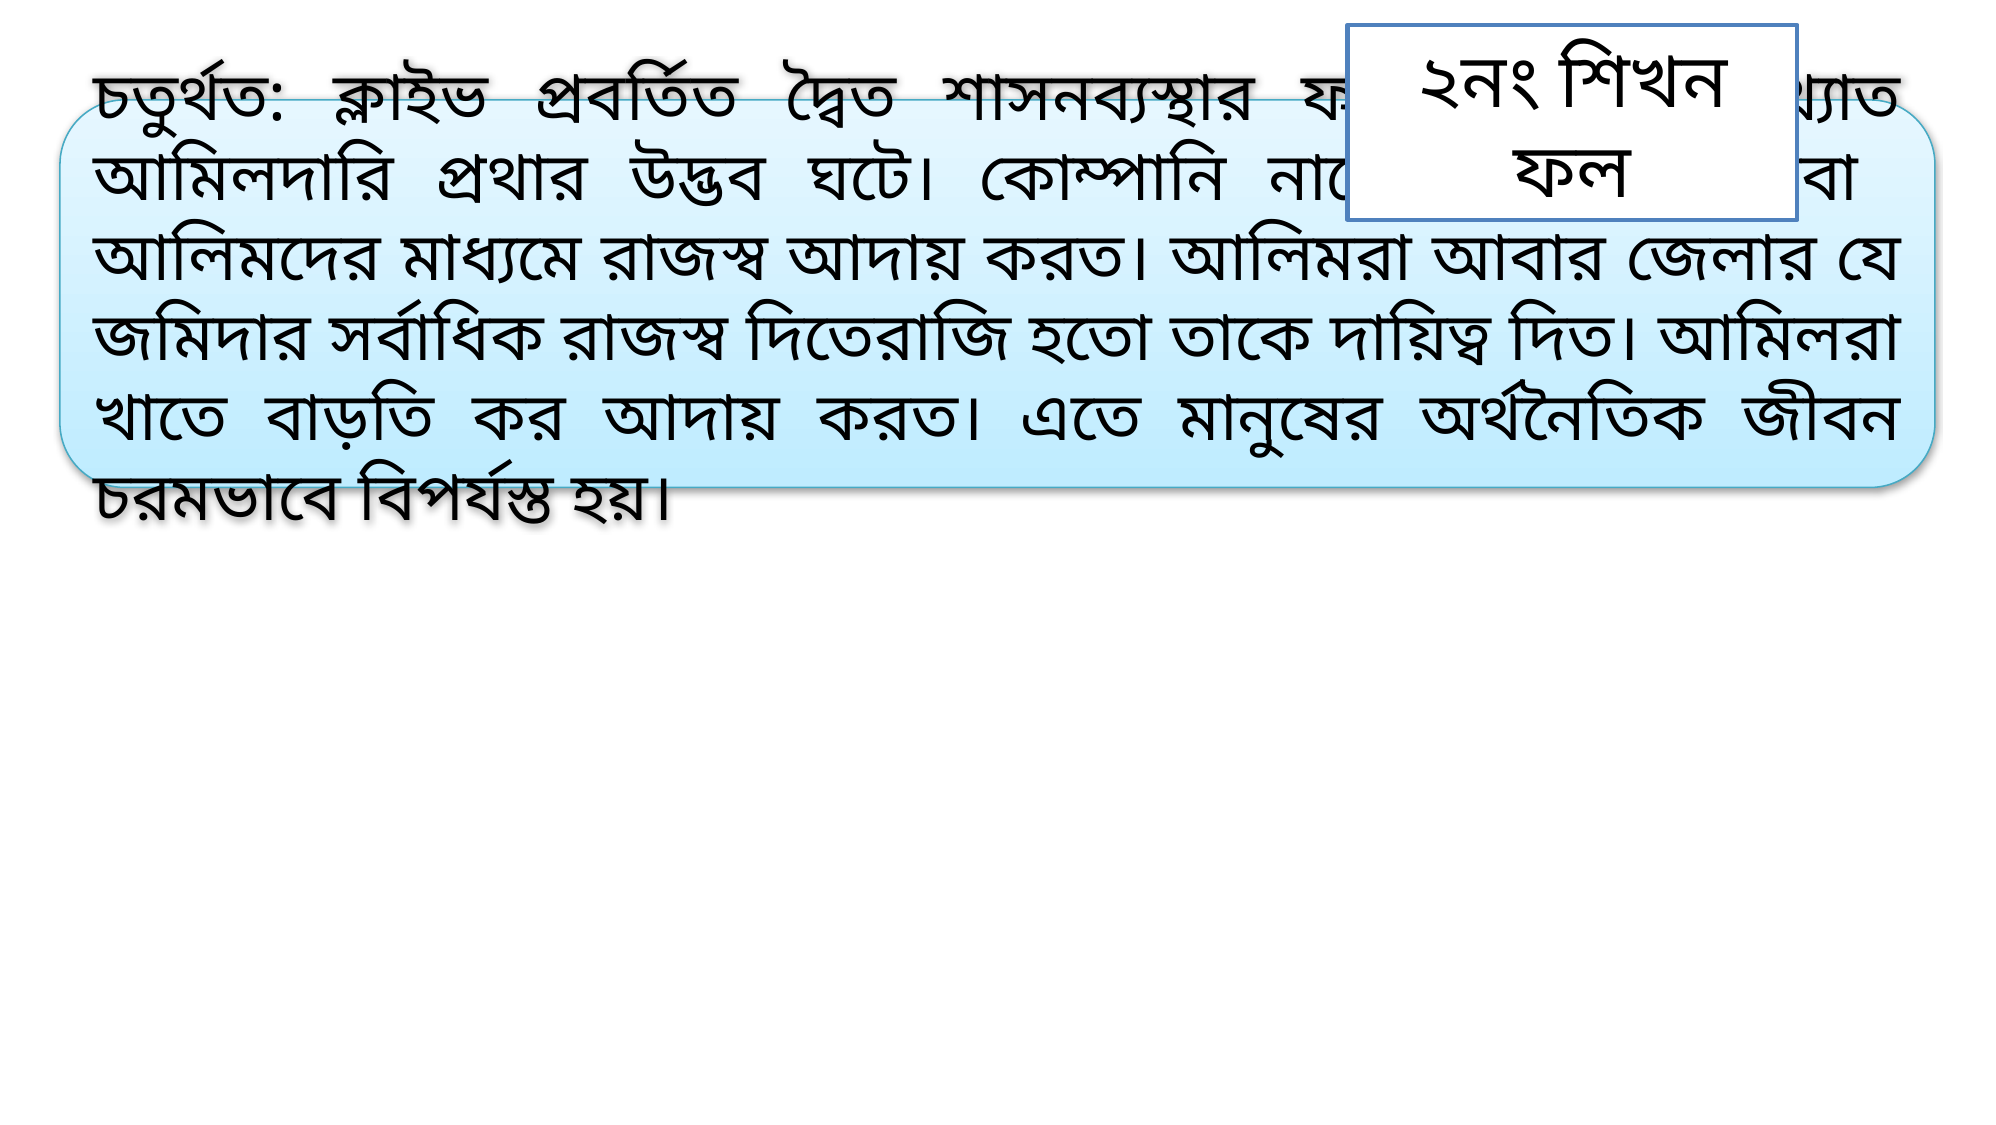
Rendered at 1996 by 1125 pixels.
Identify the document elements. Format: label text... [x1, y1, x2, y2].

text_box চতুর্থত: ক্লাইভ প্রবর্তিত দ্বৈত শাসনব্যস্থার ফলে বাংলায় কুখ্যাত আমিলদারি প্রথার উদ্ভব ঘটে। কোম্পানি নায়েবে নাযিম অথবা আলিমদের মাধ্যমে রাজস্ব আদায় করত। আলিমরা আবার জেলার যে জমিদার সর্বাধিক রাজস্ব দিতেরাজি হতো তাকে দায়িত্ব দিত। আমিলরা খাতে বাড়তি কর আদায় করত। এতে মানুষের অর্থনৈতিক জীবন চরমভাবে বিপর্যস্ত হয়। [59, 99, 1936, 489]
text_box ২নং শিখন ফল [1345, 23, 1799, 222]
